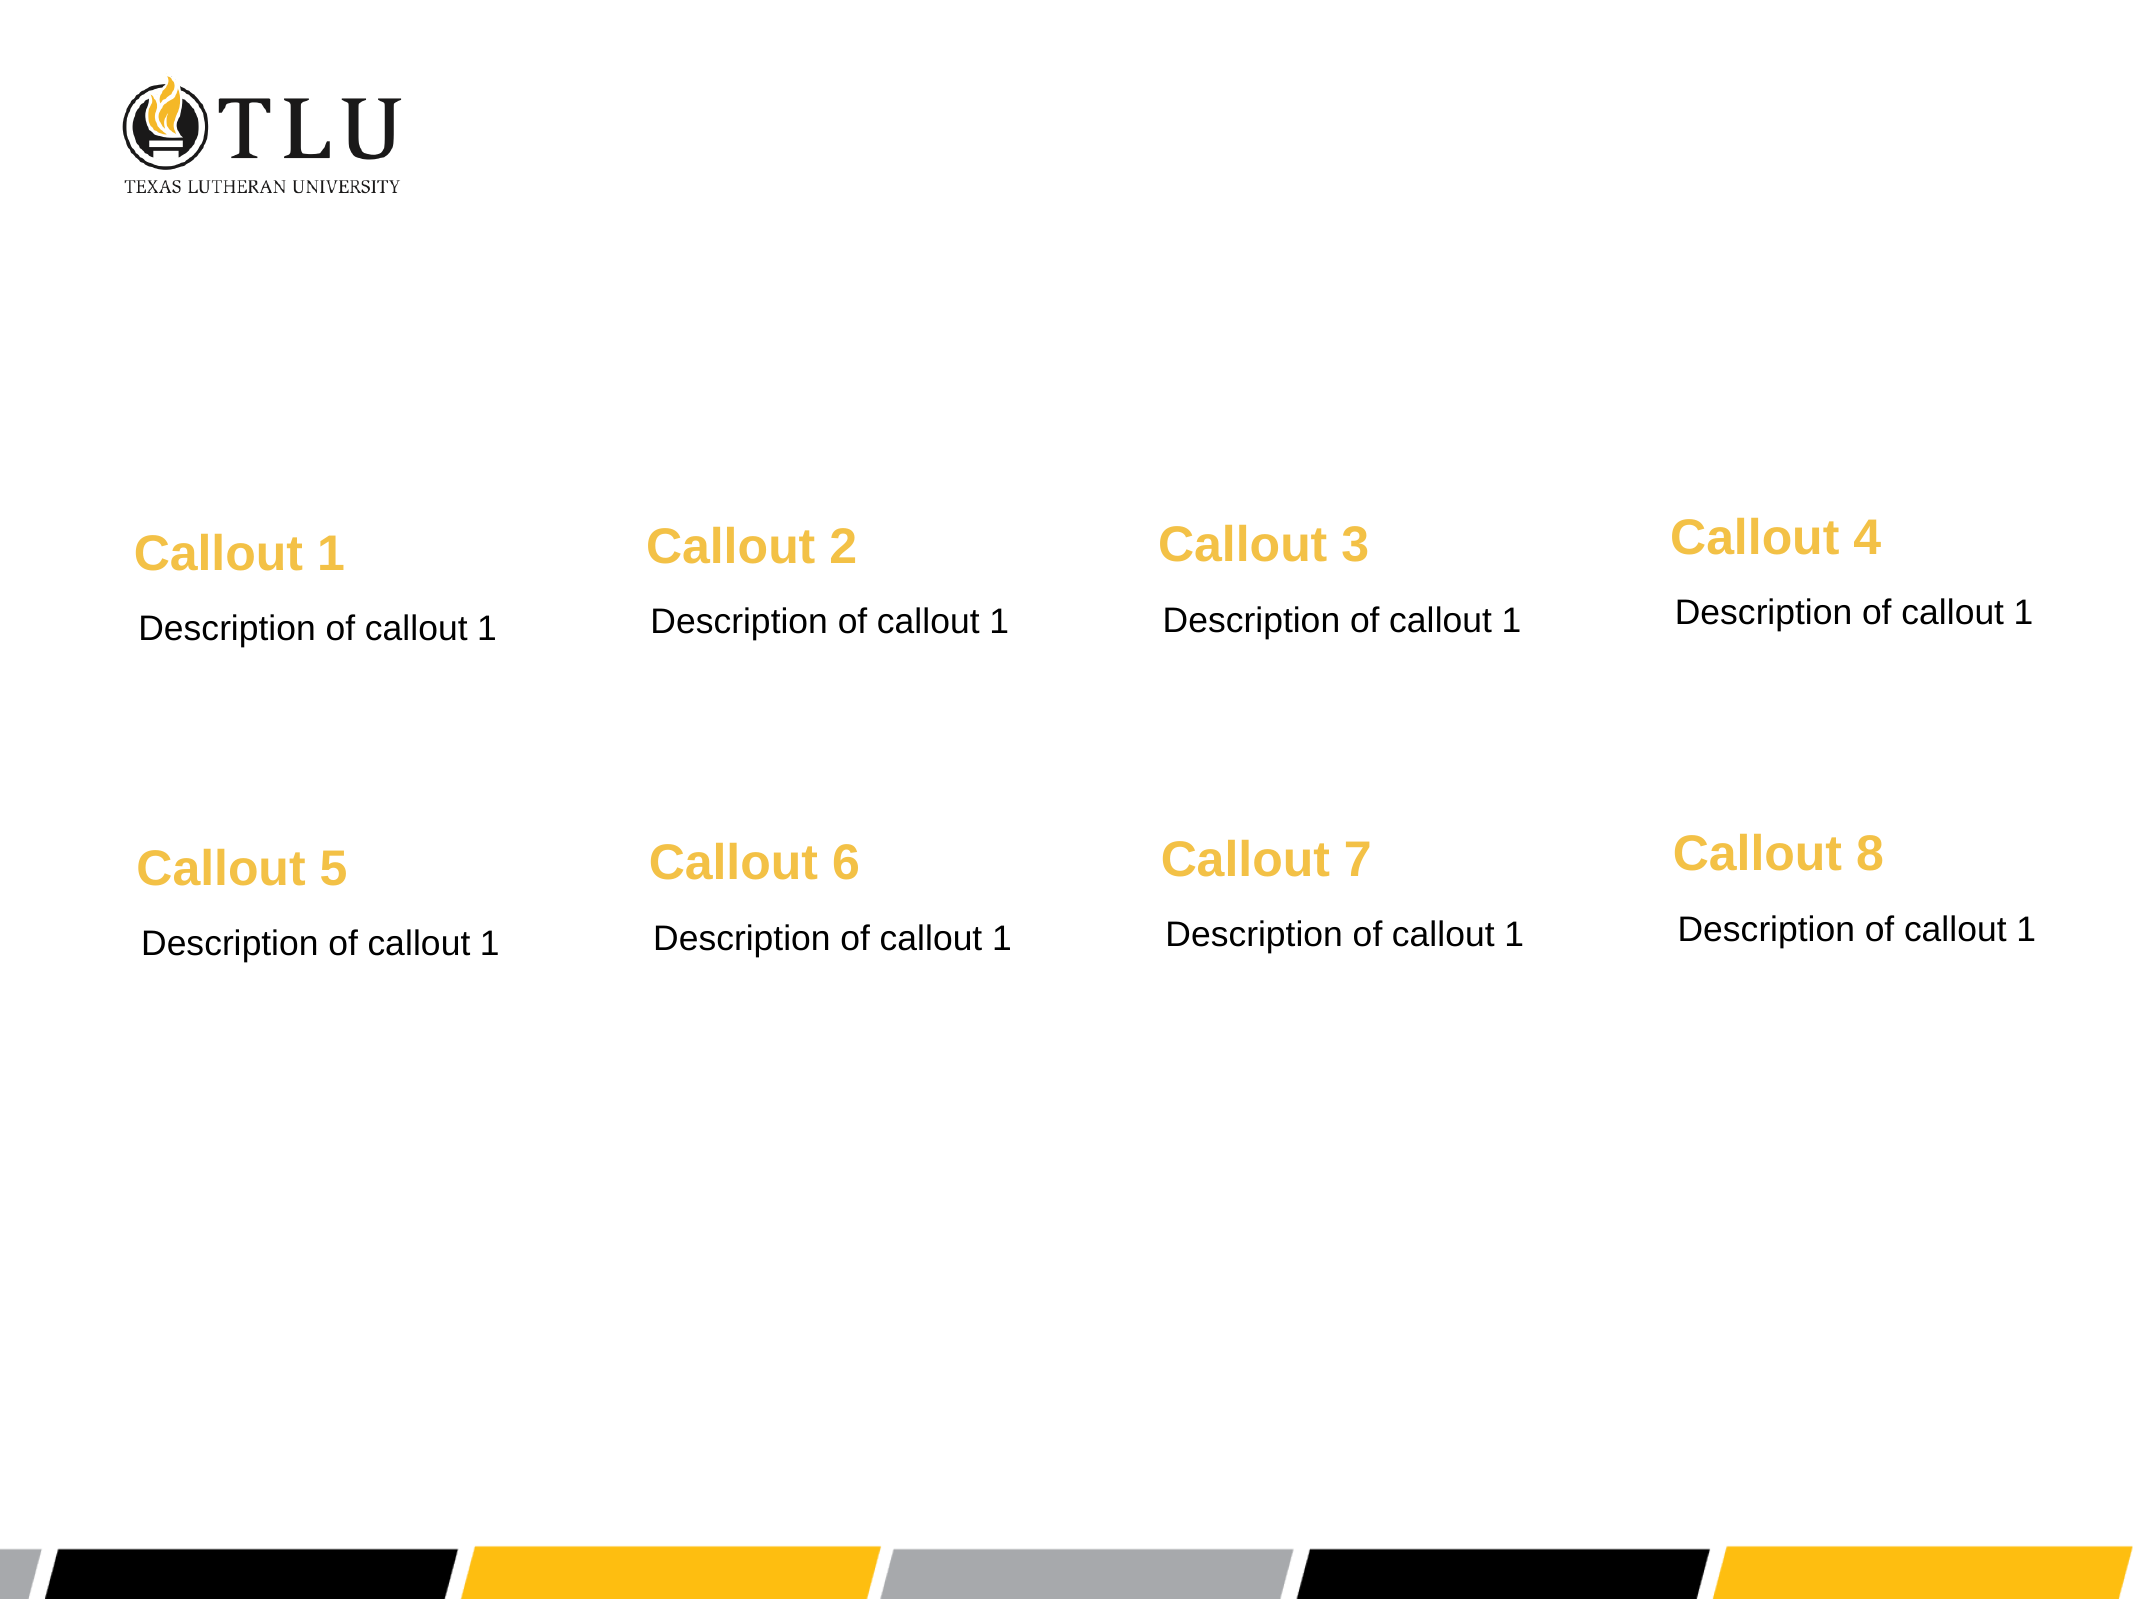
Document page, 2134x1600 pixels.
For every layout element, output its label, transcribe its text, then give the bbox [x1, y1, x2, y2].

text_box Description of callout 1 [1666, 586, 2134, 834]
text_box Description of callout 1 [1157, 907, 1549, 1156]
text_box Callout 3 [1149, 502, 1378, 580]
list Description of callout 1 [129, 601, 523, 850]
text_box Callout 7 [1152, 817, 1381, 895]
text_box Callout 6 [640, 821, 869, 898]
picture [99, 59, 425, 216]
text_box Description of callout 1 [644, 911, 1037, 1159]
text_box Callout 8 [1664, 812, 1893, 889]
text_box Description of callout 1 [1154, 593, 1546, 841]
text_box Callout 5 [128, 826, 357, 904]
text_box Description of callout 1 [642, 595, 1031, 843]
text_box Description of callout 1 [132, 916, 525, 1165]
text_box Callout 1 [125, 511, 354, 589]
picture [0, 1531, 2134, 1599]
text_box Description of callout 1 [1669, 902, 2134, 1150]
text_box Callout 4 [1661, 496, 1890, 573]
text_box Callout 2 [637, 504, 866, 582]
